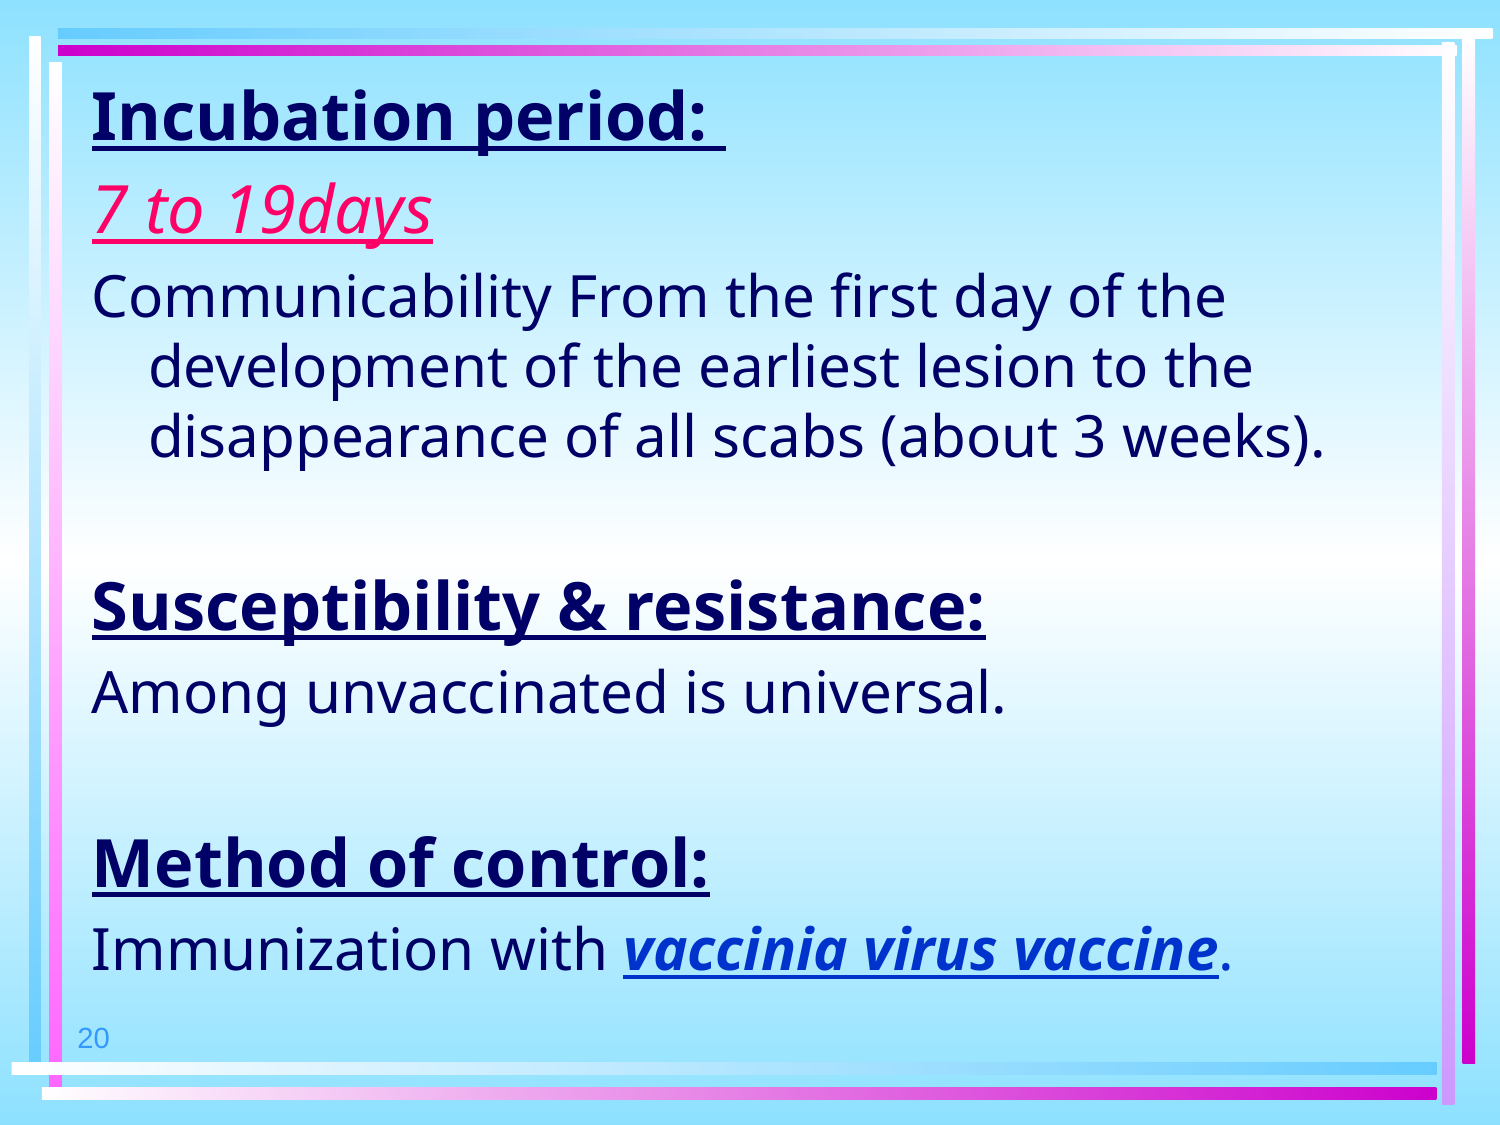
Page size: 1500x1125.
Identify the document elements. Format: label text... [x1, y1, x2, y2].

list Incubation period: 7 to 19days Communicability From the first day of the development of the earliest lesion to the disappearance of all scabs (about 3 weeks). Susceptibility & resistance: Among unvaccinated is universal. Method of control: Immunization with vaccinia virus vaccine. [76, 66, 1424, 1048]
slide_number 20 [62, 986, 376, 1062]
